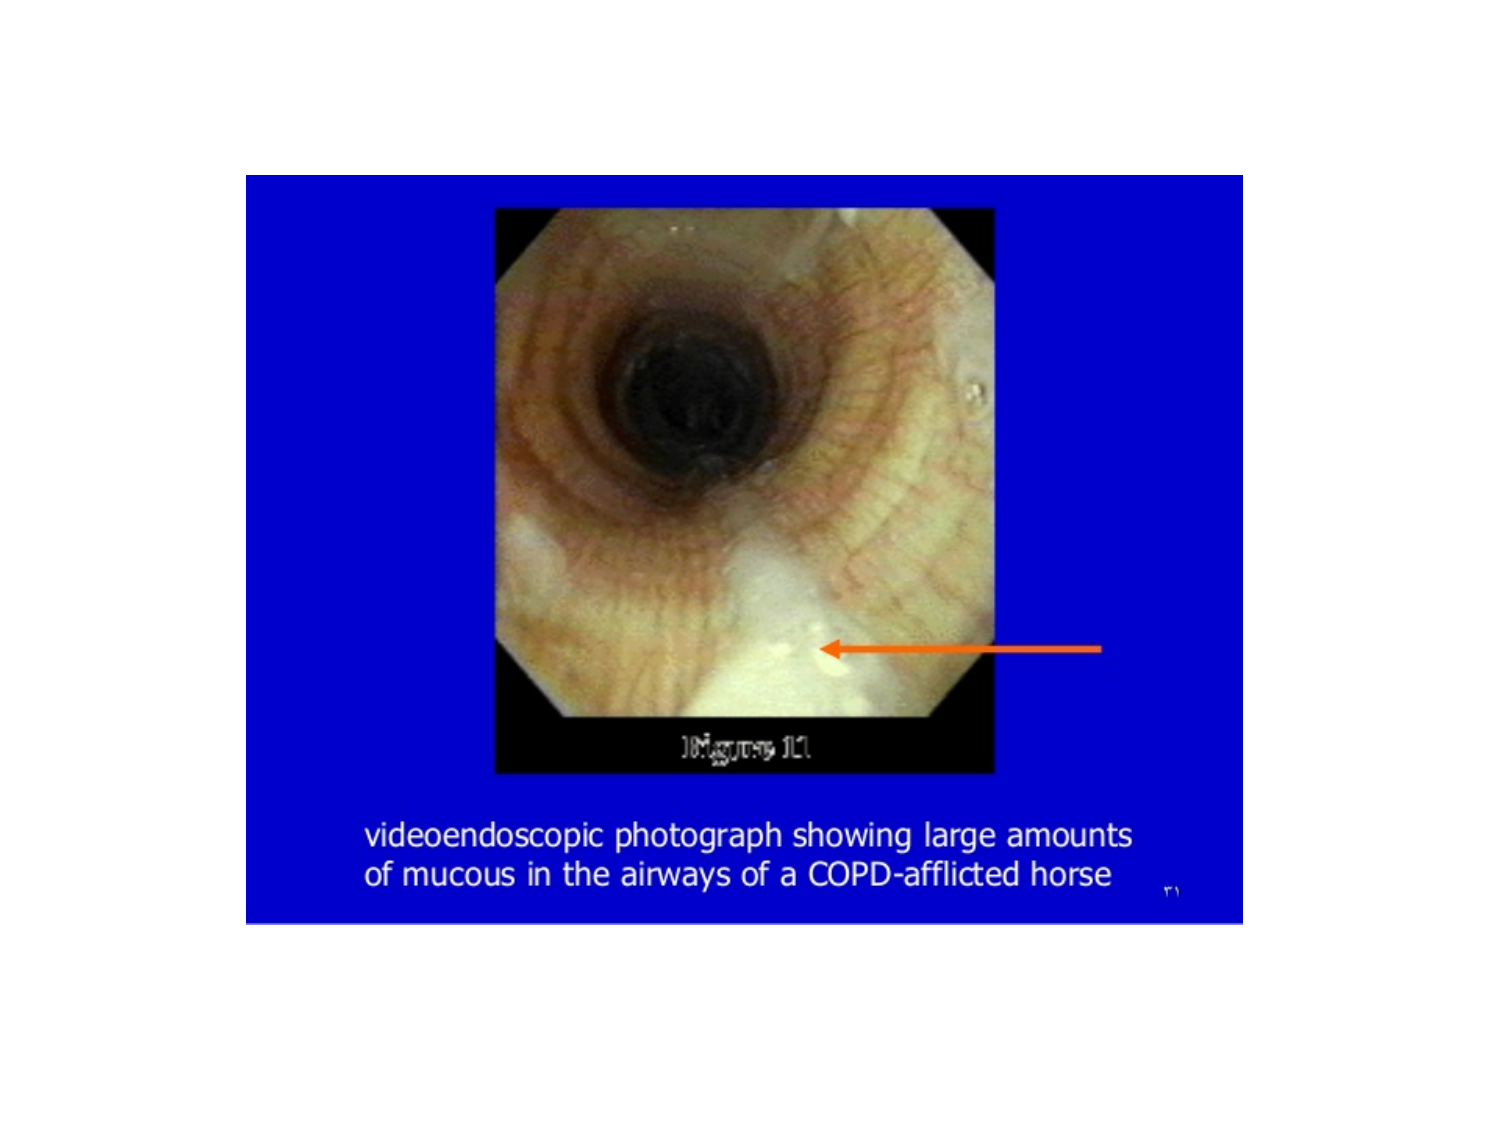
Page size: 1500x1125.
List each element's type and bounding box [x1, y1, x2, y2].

picture [245, 175, 1244, 925]
